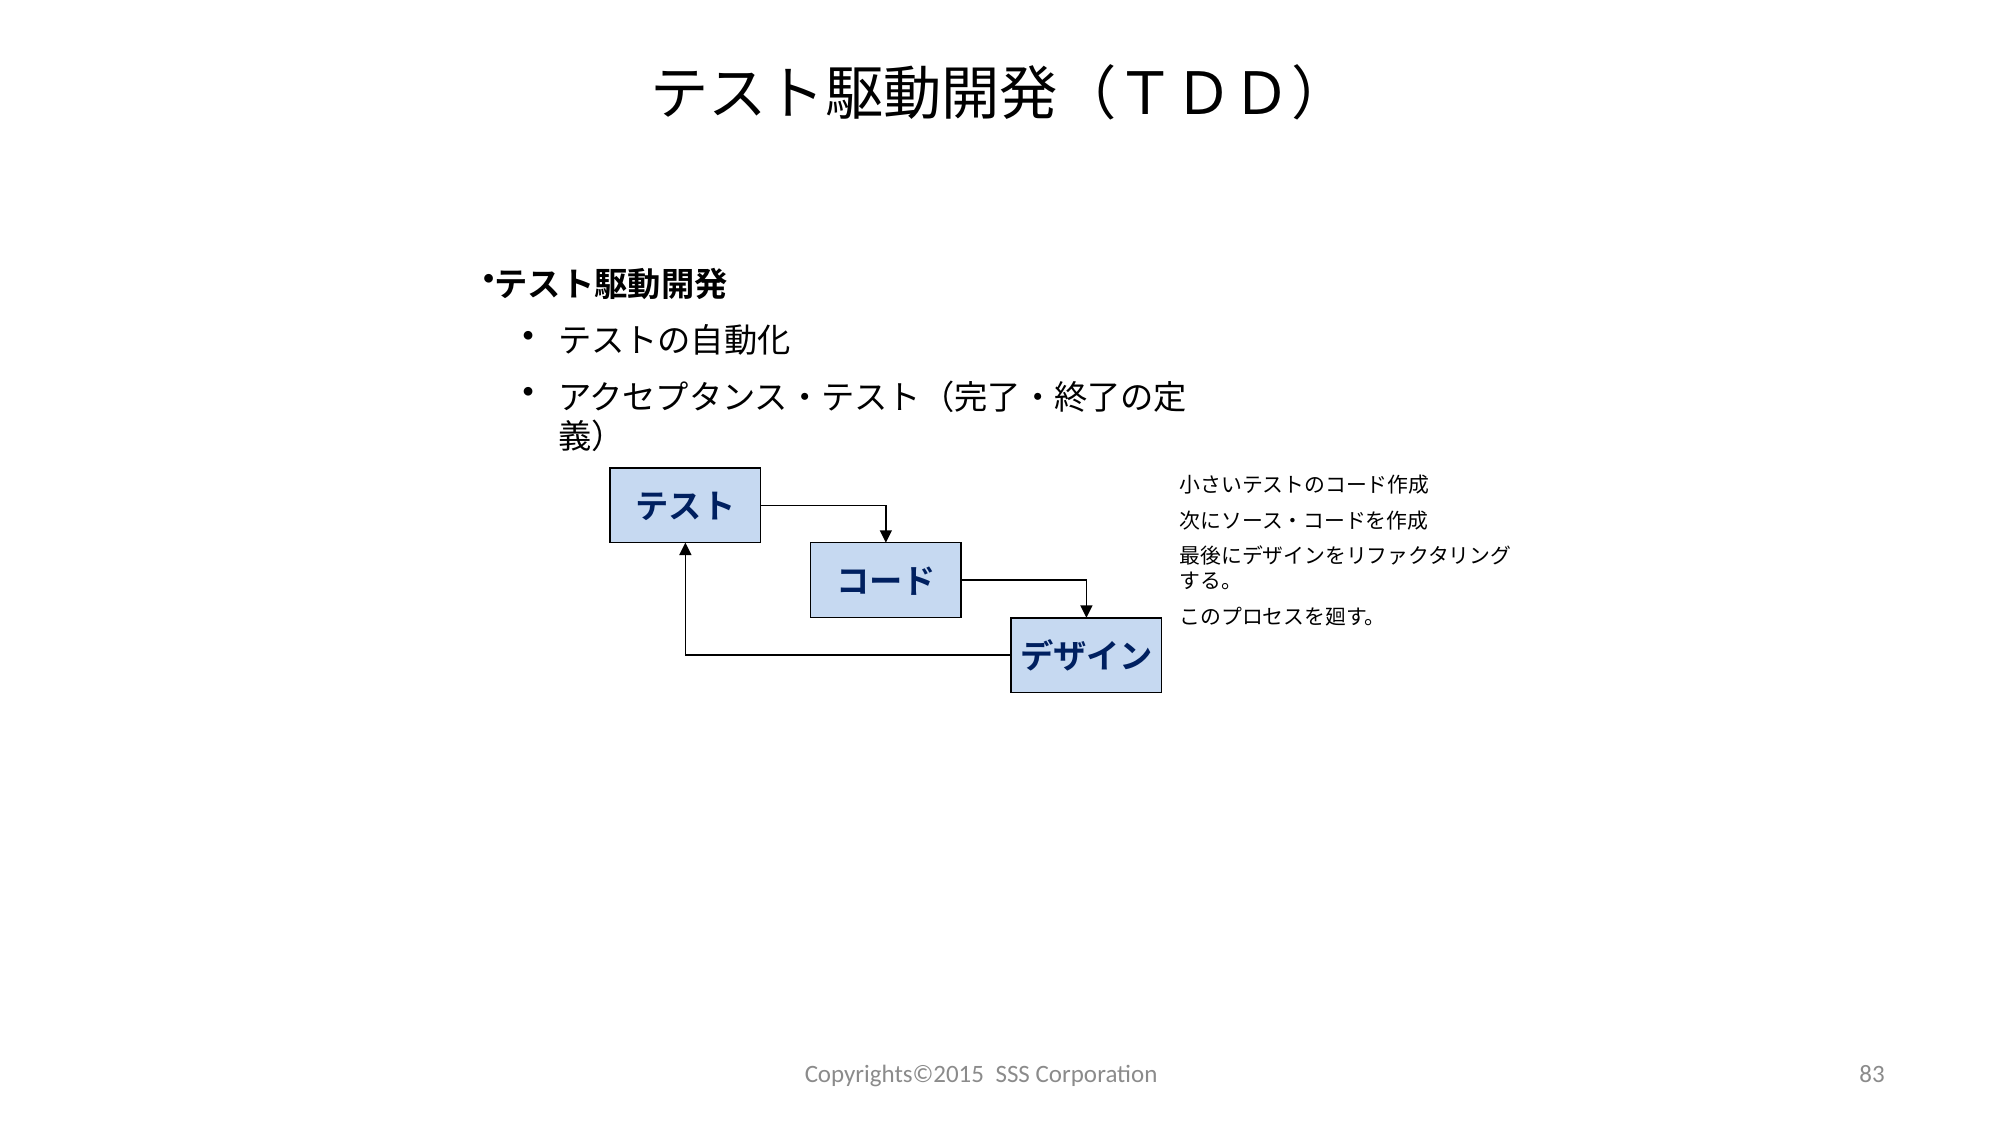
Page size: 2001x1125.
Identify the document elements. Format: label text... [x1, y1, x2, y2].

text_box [609, 467, 1162, 693]
slide_number 83 [1433, 1042, 1900, 1103]
text_box テスト駆動開発 テストの自動化 アクセプタンス・テスト（完了・終了の定義） [468, 255, 1219, 463]
title テスト駆動開発（ＴＤＤ） [324, 45, 1675, 138]
footer Copyrights©2015 SSS Corporation [683, 1042, 1317, 1103]
text_box 小さいテストのコード作成 次にソース・コードを作成 最後にデザインをリファクタリングする。 このプロセスを廻す。 [1165, 464, 1544, 636]
